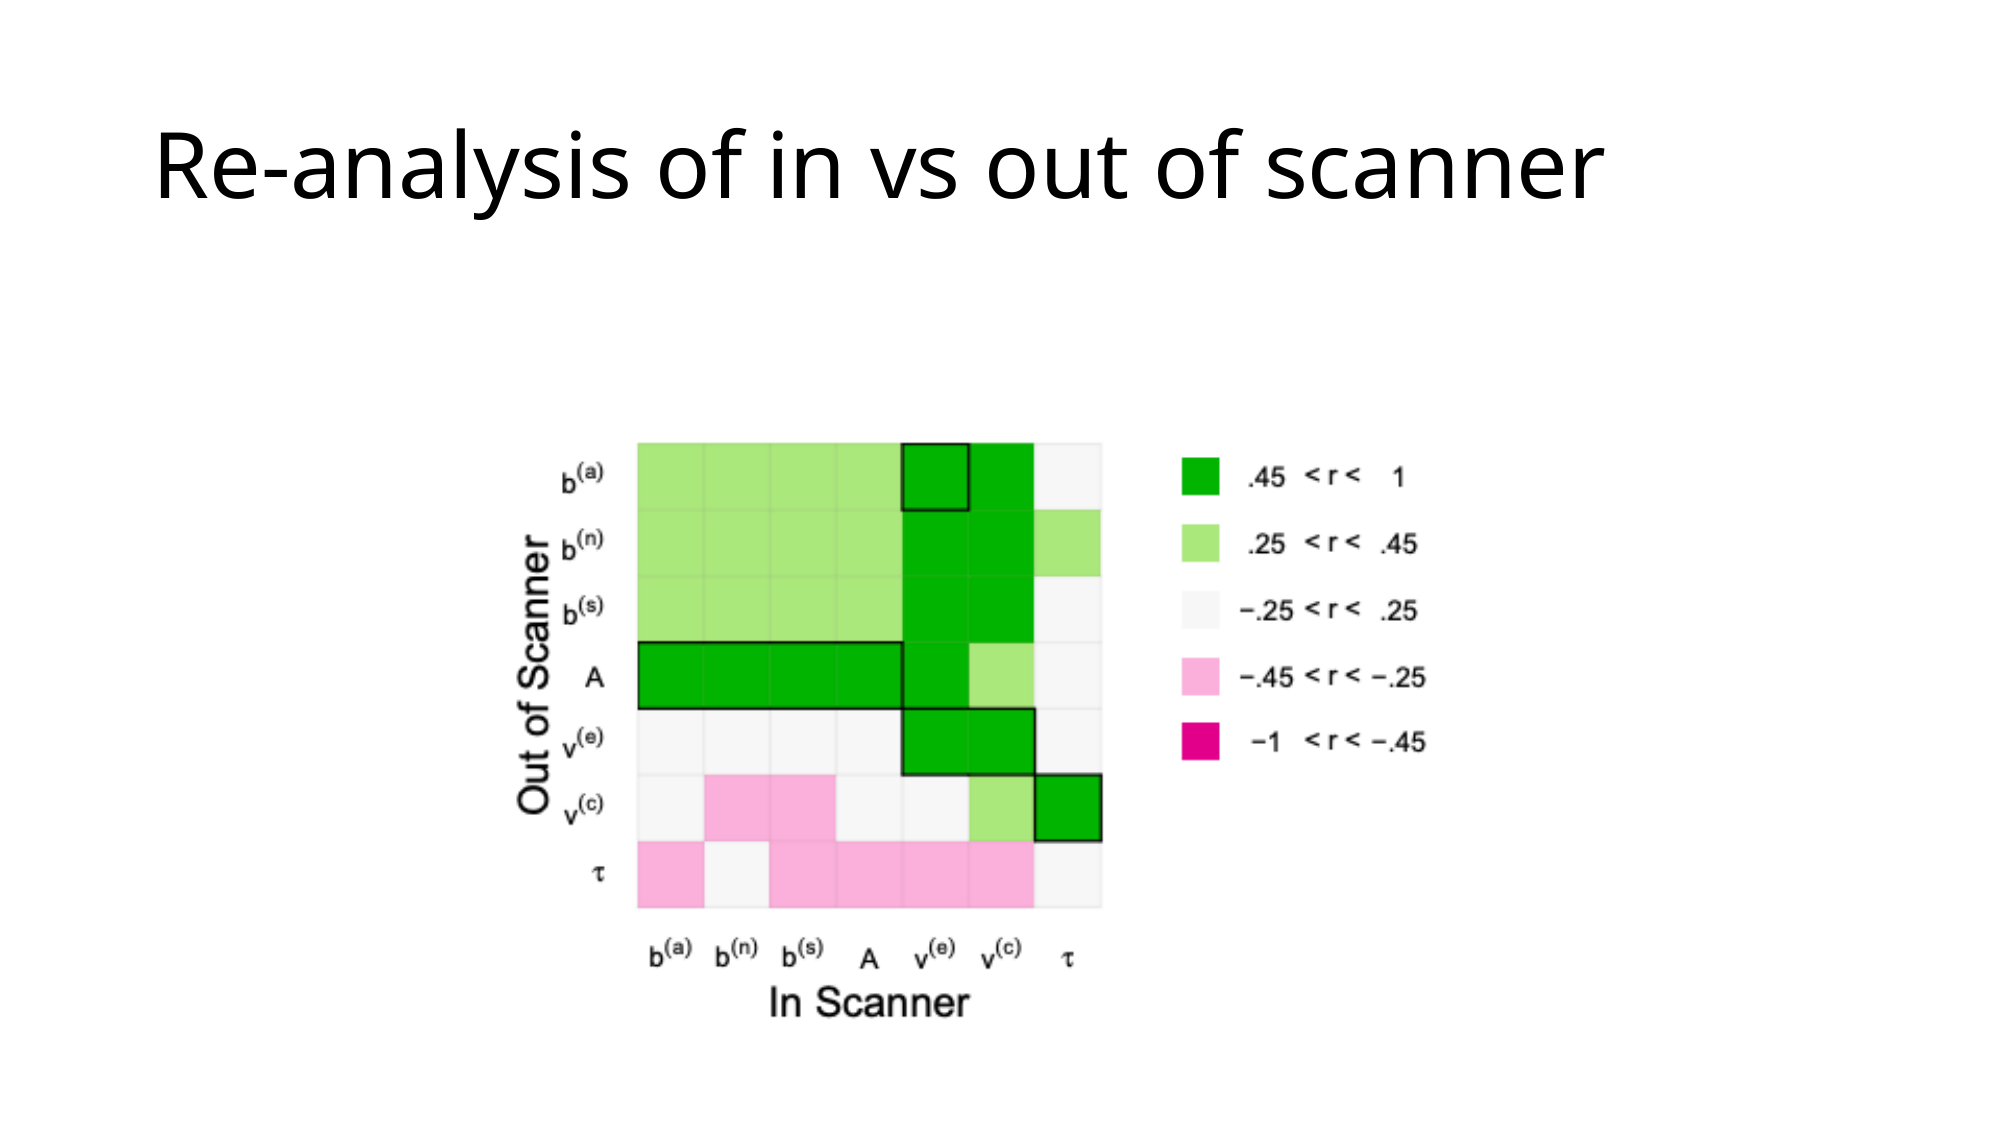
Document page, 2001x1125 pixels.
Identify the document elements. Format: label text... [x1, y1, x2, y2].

picture [463, 383, 1537, 1036]
title Re-analysis of in vs out of scanner [137, 59, 1863, 278]
